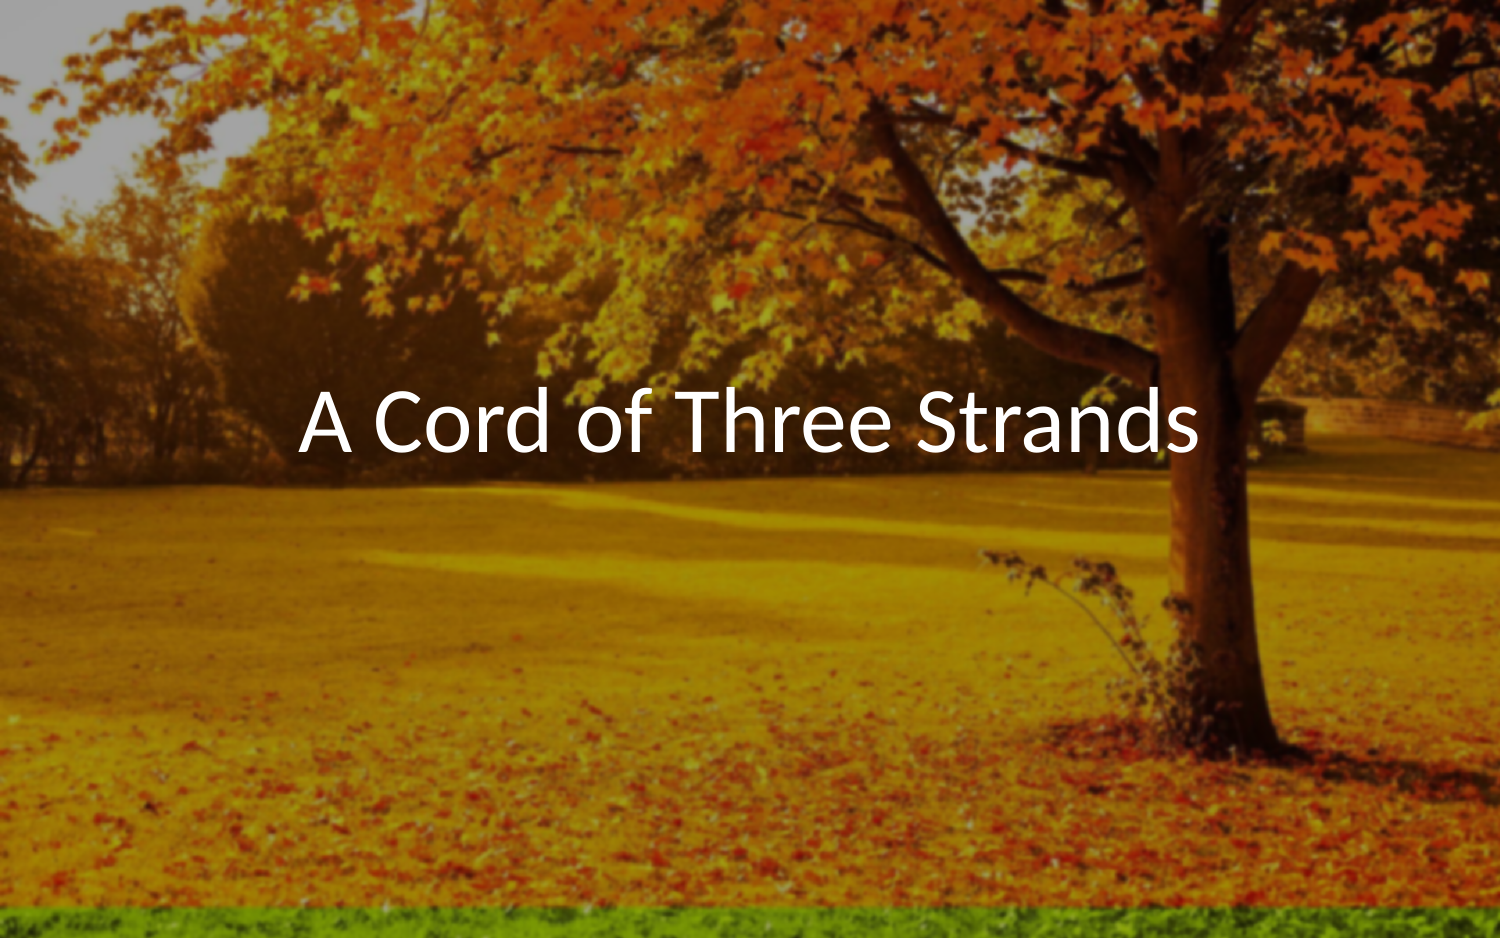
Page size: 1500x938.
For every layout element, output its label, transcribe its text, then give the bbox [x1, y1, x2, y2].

title A Cord of Three Strands [187, 153, 1313, 480]
picture [0, 0, 1500, 938]
